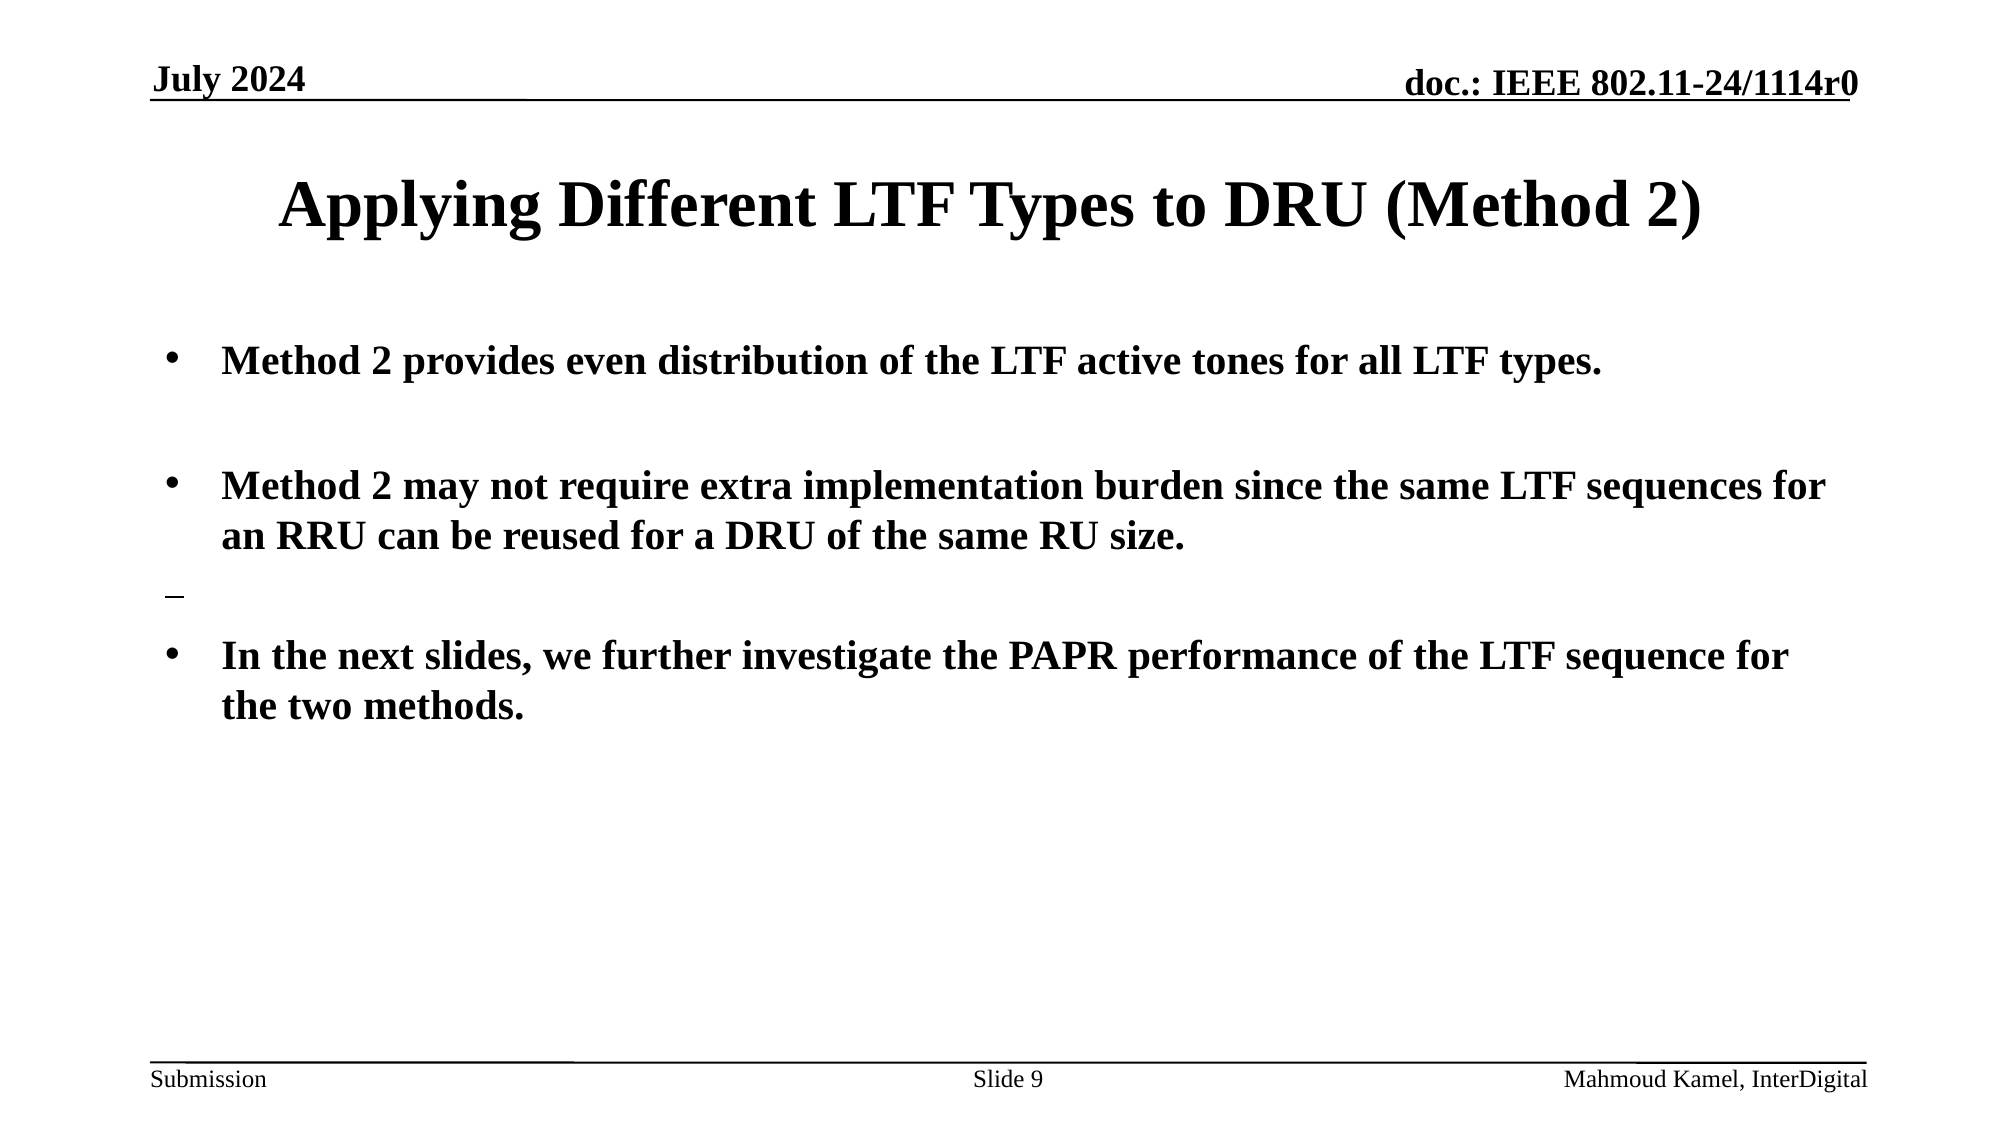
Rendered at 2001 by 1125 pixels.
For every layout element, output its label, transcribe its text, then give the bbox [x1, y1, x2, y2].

slide_number Slide 9 [950, 1061, 1067, 1123]
title Applying Different LTF Types to DRU (Method 2) [149, 112, 1850, 288]
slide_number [152, 54, 563, 100]
list Method 2 provides even distribution of the LTF active tones for all LTF types. Method 2 may not require extra implementation burden since the same LTF sequences for an RRU can be reused for a DRU of the same RU size. In the next slides, we further investigate the PAPR performance of the LTF sequence for the two methods. [149, 324, 1850, 1000]
footer Mahmoud Kamel, InterDigital [1171, 1061, 1869, 1093]
